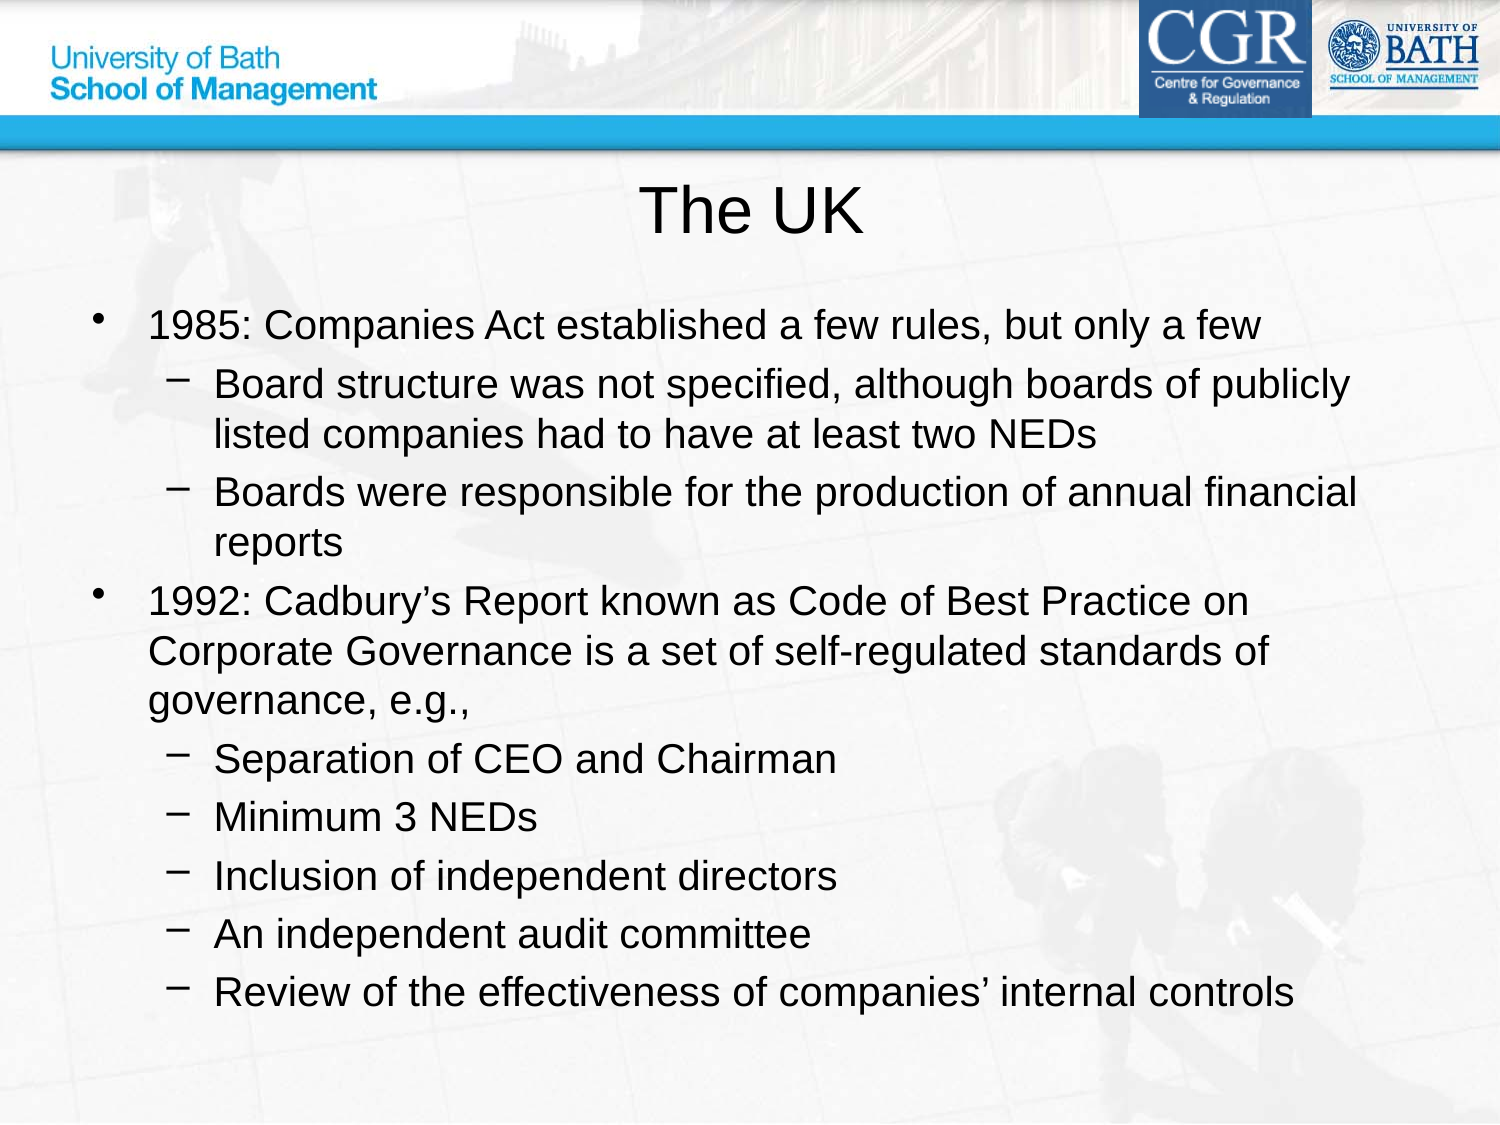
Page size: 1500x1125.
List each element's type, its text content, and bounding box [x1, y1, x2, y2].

picture [0, 0, 1500, 1125]
list 1985: Companies Act established a few rules, but only a few Board structure was not specified, although boards of publicly listed companies had to have at least two NEDs Boards were responsible for the production of annual financial reports 1992: Cadbury’s Report known as Code of Best Practice on Corporate Governance is a set of self-regulated standards of governance, e.g., Separation of CEO and Chairman Minimum 3 NEDs Inclusion of independent directors An independent audit committee Review of the effectiveness of companies’ internal controls [76, 290, 1427, 1125]
title The UK [76, 113, 1428, 302]
